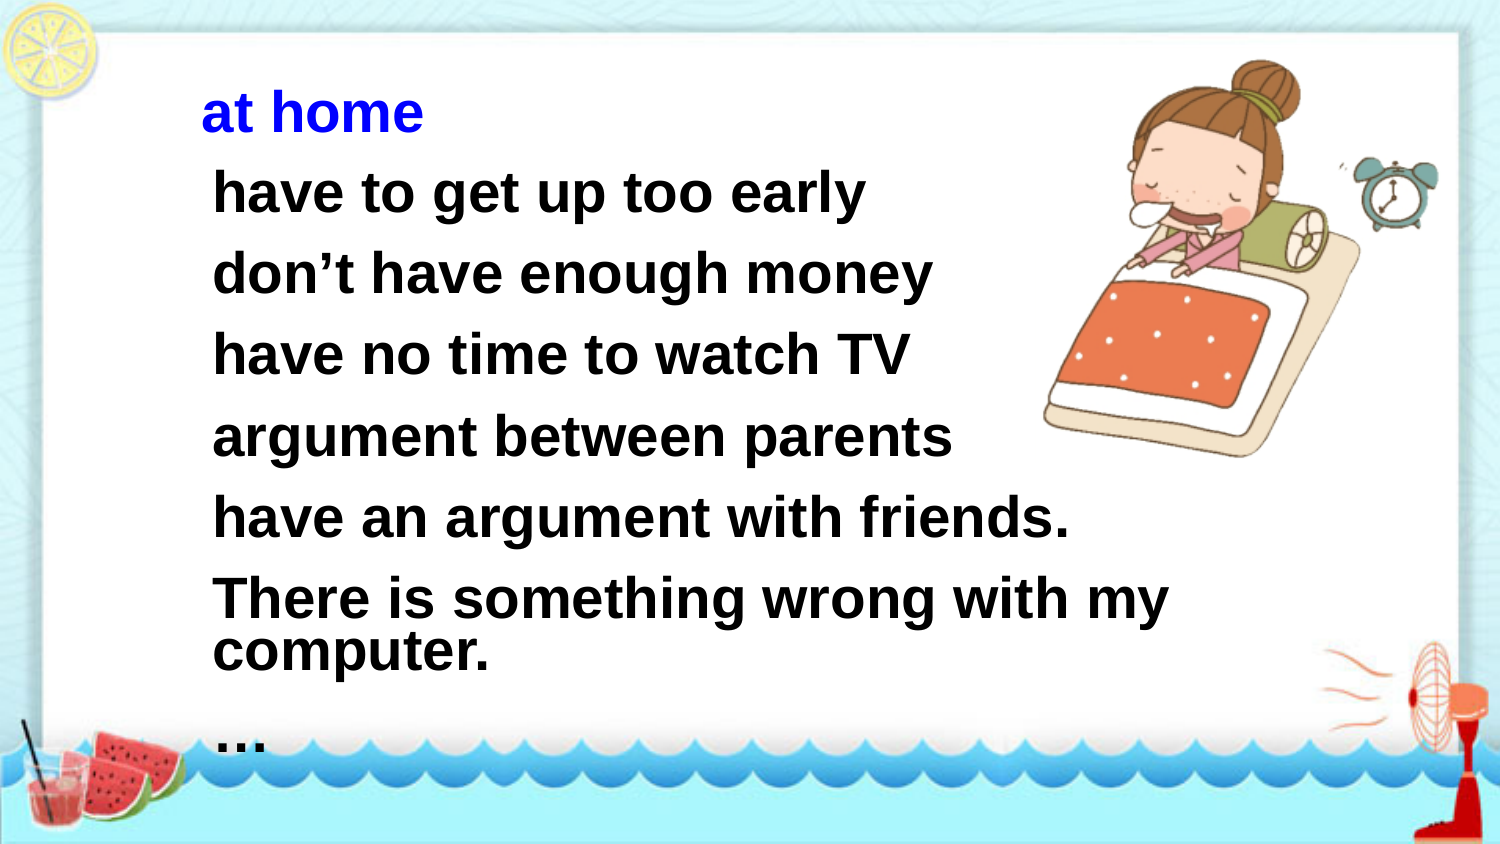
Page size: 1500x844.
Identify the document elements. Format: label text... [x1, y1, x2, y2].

picture [0, 0, 1500, 844]
text_box have to get up too early don’t have enough money have no time to watch TV argument between parents have an argument with friends. There is something wrong with my computer. … [197, 164, 1434, 771]
text_box at home [187, 66, 441, 152]
